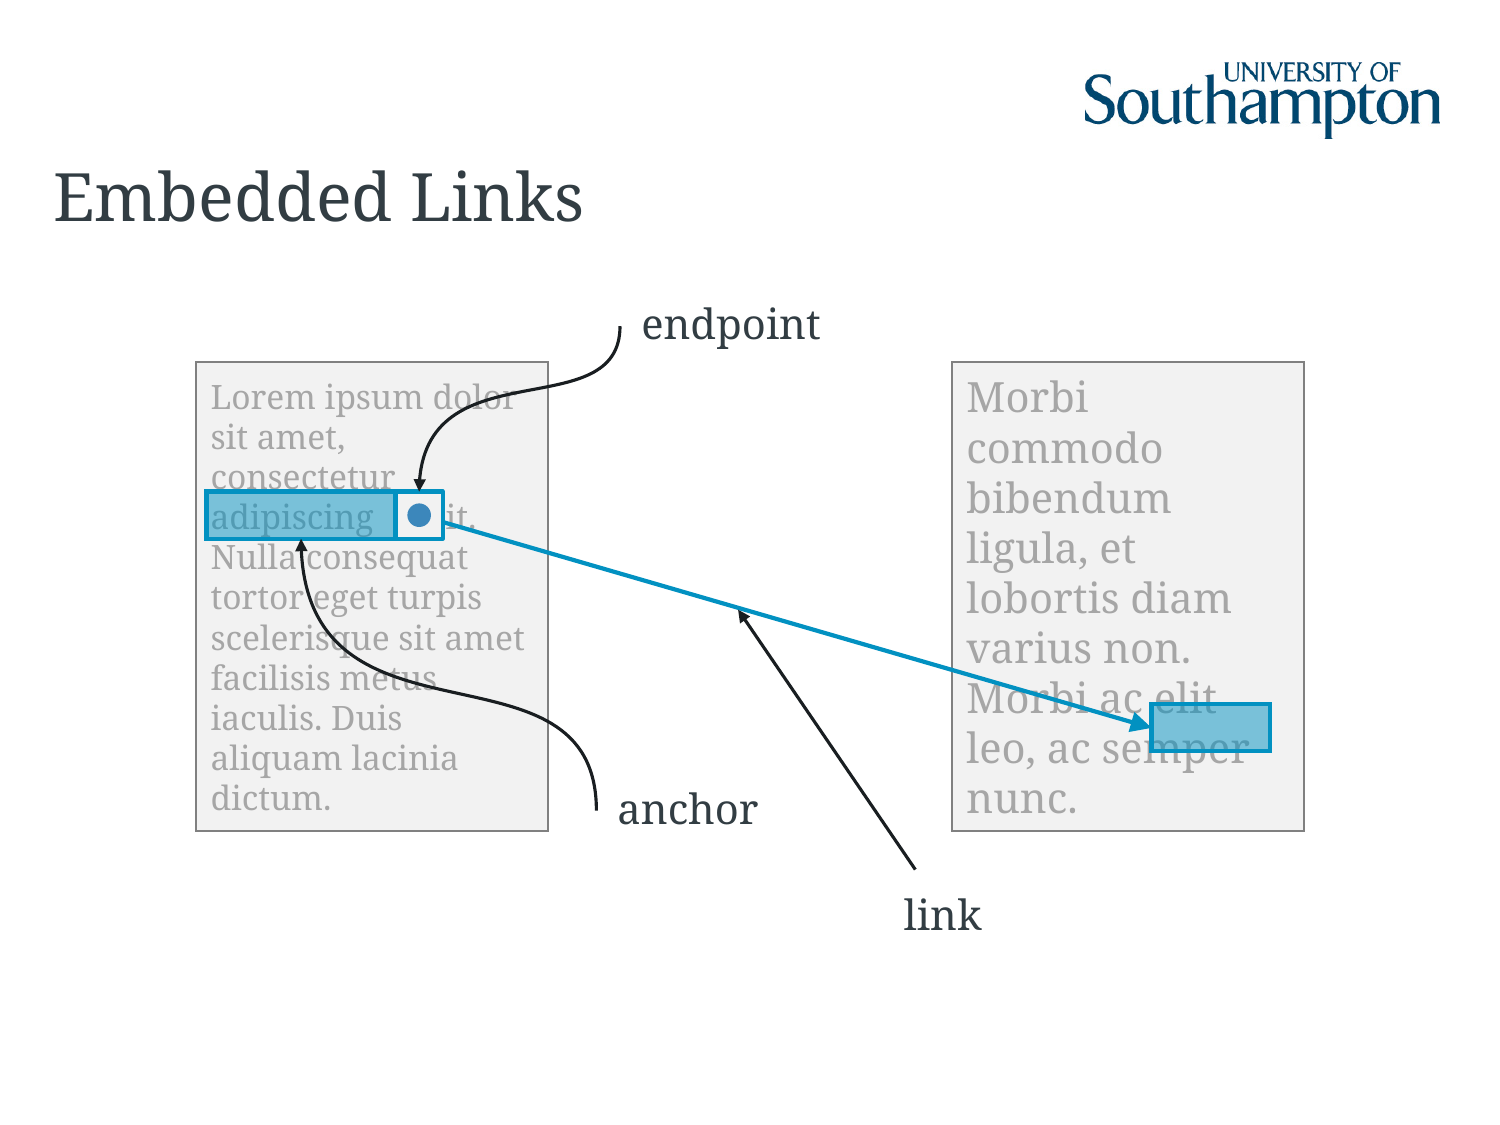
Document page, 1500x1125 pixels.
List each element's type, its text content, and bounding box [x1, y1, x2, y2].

title Embedded Links [52, 147, 1448, 255]
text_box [206, 491, 1270, 752]
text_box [300, 538, 769, 841]
text_box Morbi commodo bibendum ligula, et lobortis diam varius non. Morbi ac elit leo, ac semper nunc. [951, 361, 1304, 832]
picture [1085, 62, 1440, 139]
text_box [737, 609, 994, 948]
text_box Lorem ipsum dolor sit amet, consectetur adipiscing elit. Nulla consequat tortor eget turpis scelerisque sit amet facilisis metus iaculis. Duis aliquam lacinia dictum. [195, 361, 413, 832]
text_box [418, 290, 831, 492]
